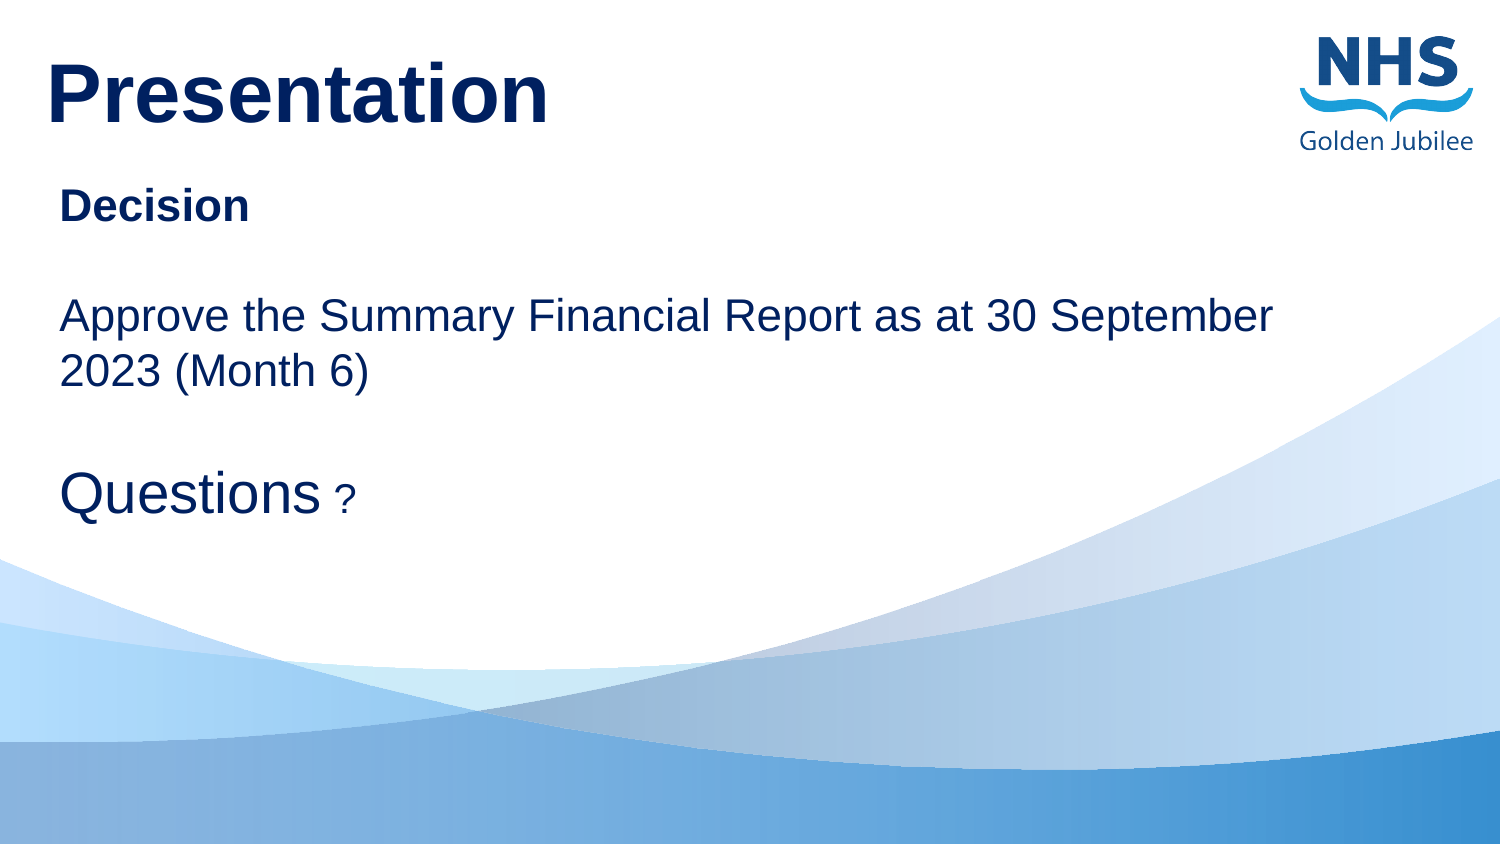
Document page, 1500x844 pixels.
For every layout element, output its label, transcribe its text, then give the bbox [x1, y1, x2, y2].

subtitle Decision Approve the Summary Financial Report as at 30 September 2023 (Month 6) Questions ? [46, 175, 1367, 693]
picture [1299, 36, 1474, 157]
title Presentation [46, 48, 1235, 175]
